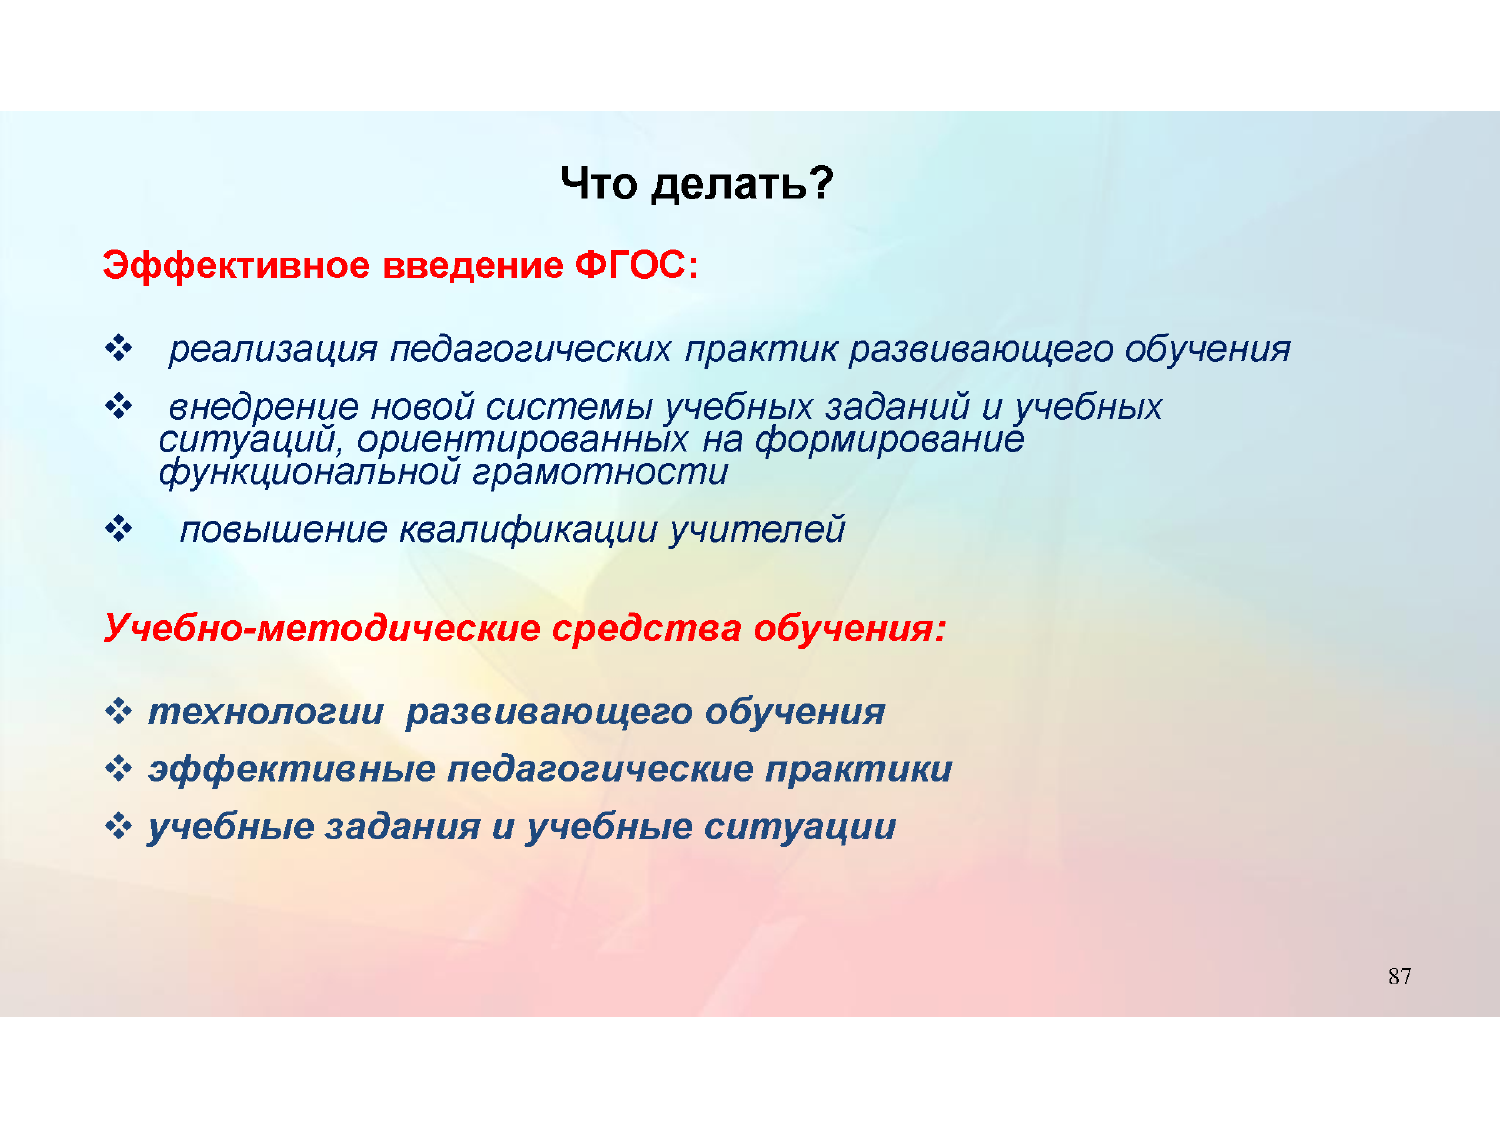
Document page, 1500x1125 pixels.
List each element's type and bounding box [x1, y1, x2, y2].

picture [0, 111, 1500, 1017]
